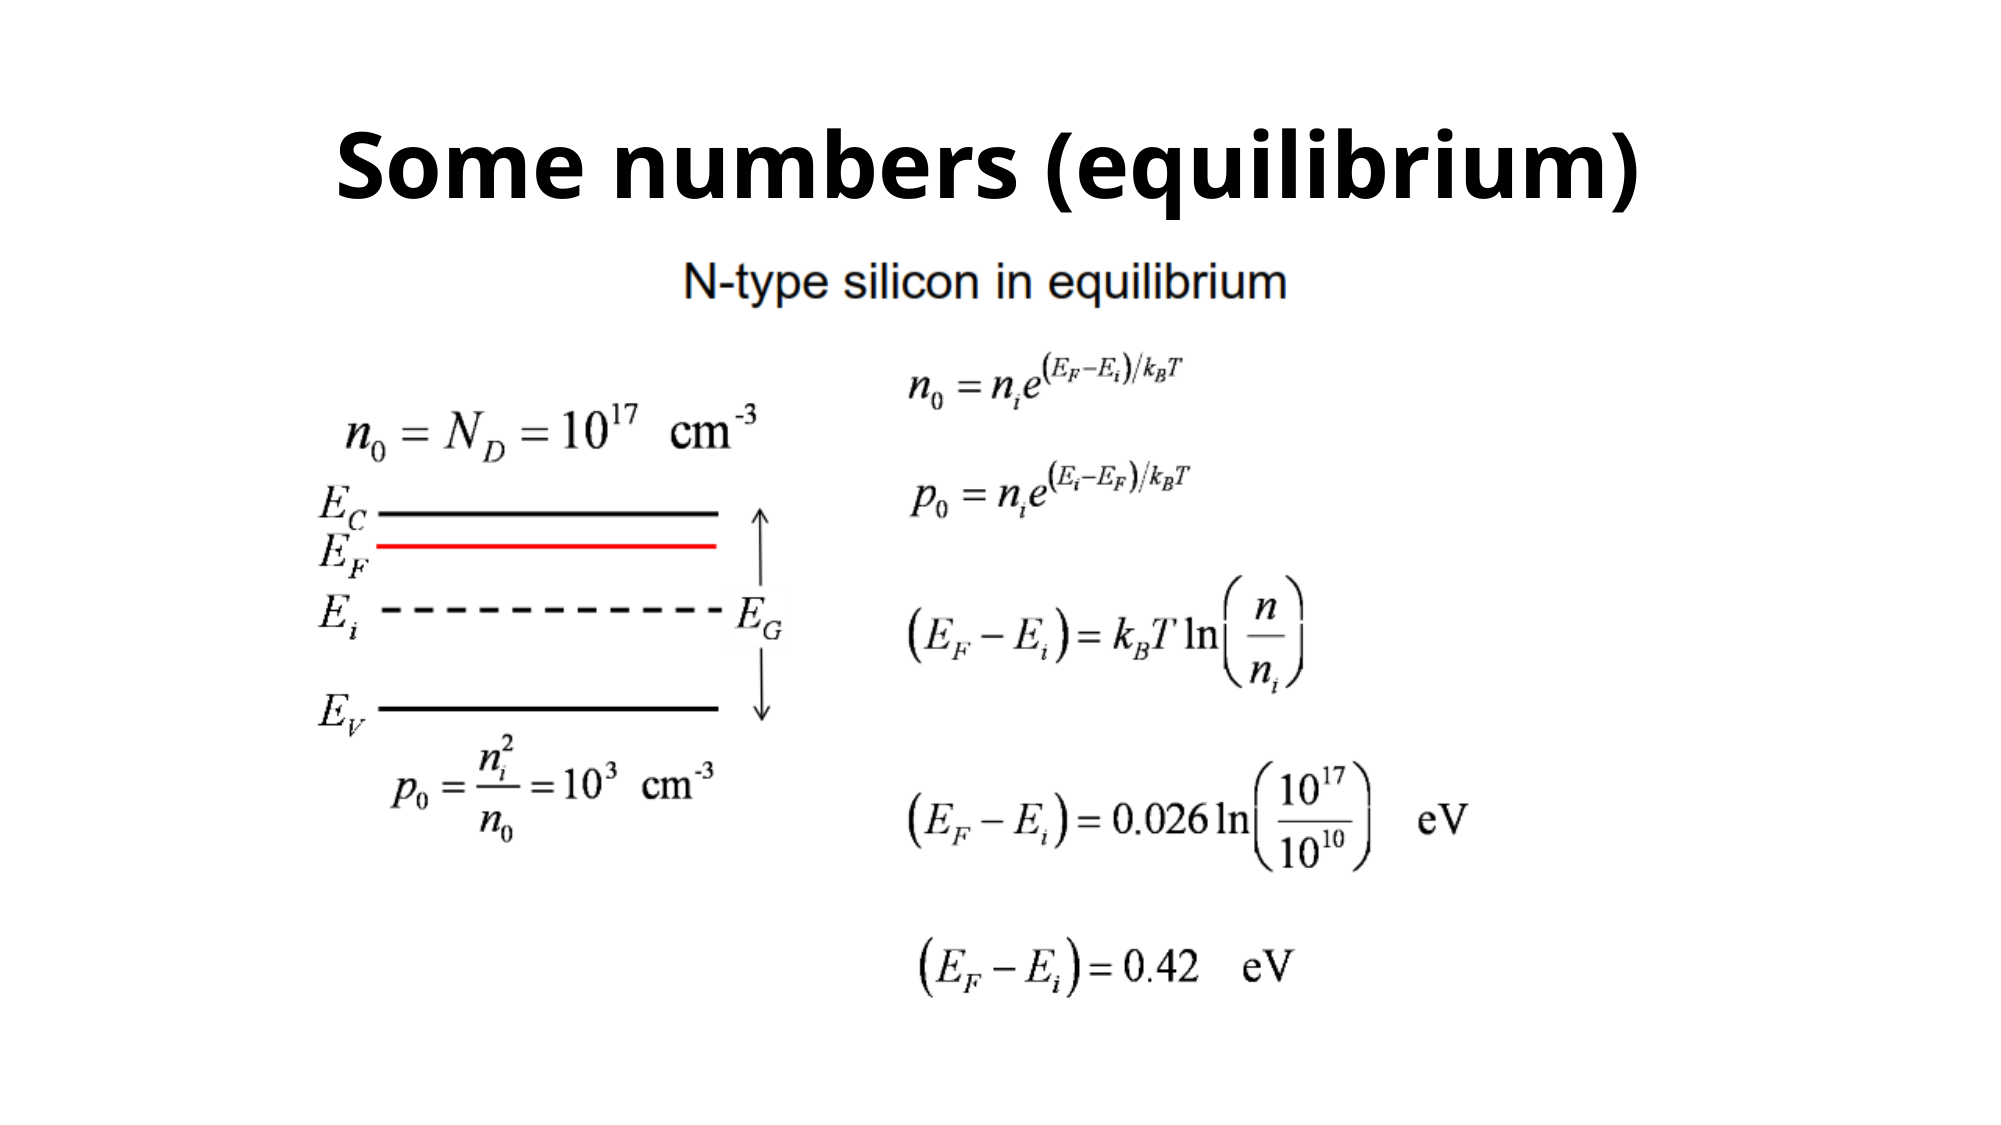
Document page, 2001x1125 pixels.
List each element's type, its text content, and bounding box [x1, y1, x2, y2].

title Some numbers (equilibrium) [137, 59, 1863, 278]
picture [263, 230, 1736, 1015]
